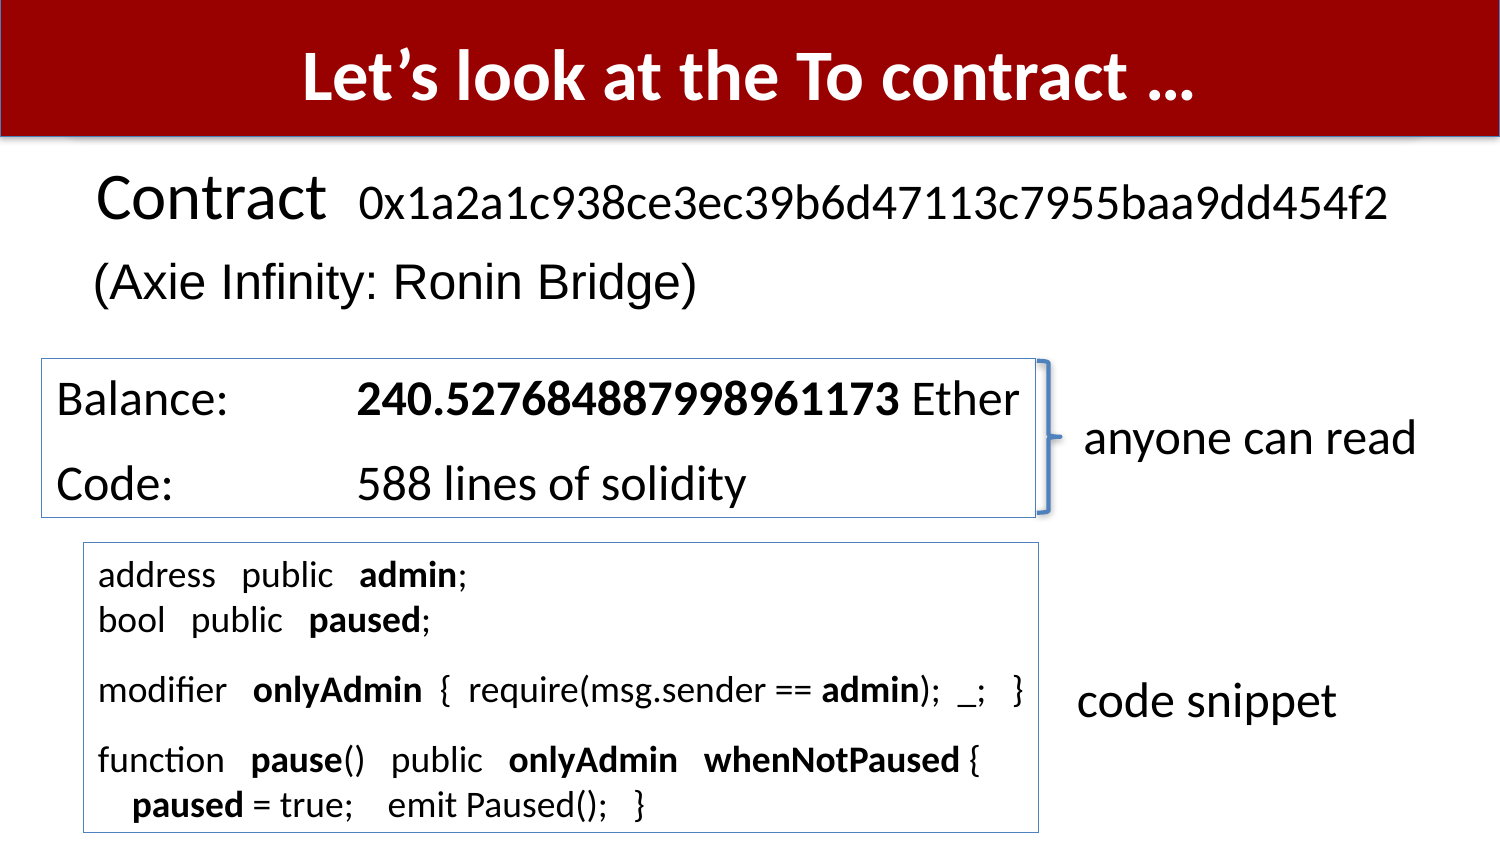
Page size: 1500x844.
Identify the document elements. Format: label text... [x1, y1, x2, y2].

text_box [1036, 358, 1063, 515]
text_box anyone can read [1068, 397, 1433, 472]
title Let’s look at the To contract … [75, 20, 1425, 123]
text_box Balance: 240.527684887998961173 Ether Code: 588 lines of solidity [41, 358, 1036, 518]
text_box code snippet [1062, 659, 1353, 735]
text_box (Axie Infinity: Ronin Bridge) [77, 241, 714, 317]
text_box address public admin; bool public paused; modifier onlyAdmin { require(msg.sender == admin); _; } function pause() public onlyAdmin whenNotPaused { paused = true; emit Paused(); } [83, 542, 1039, 833]
text_box Contract 0x1a2a1c938ce3ec39b6d47113c7955baa9dd454f2 [81, 145, 1419, 241]
